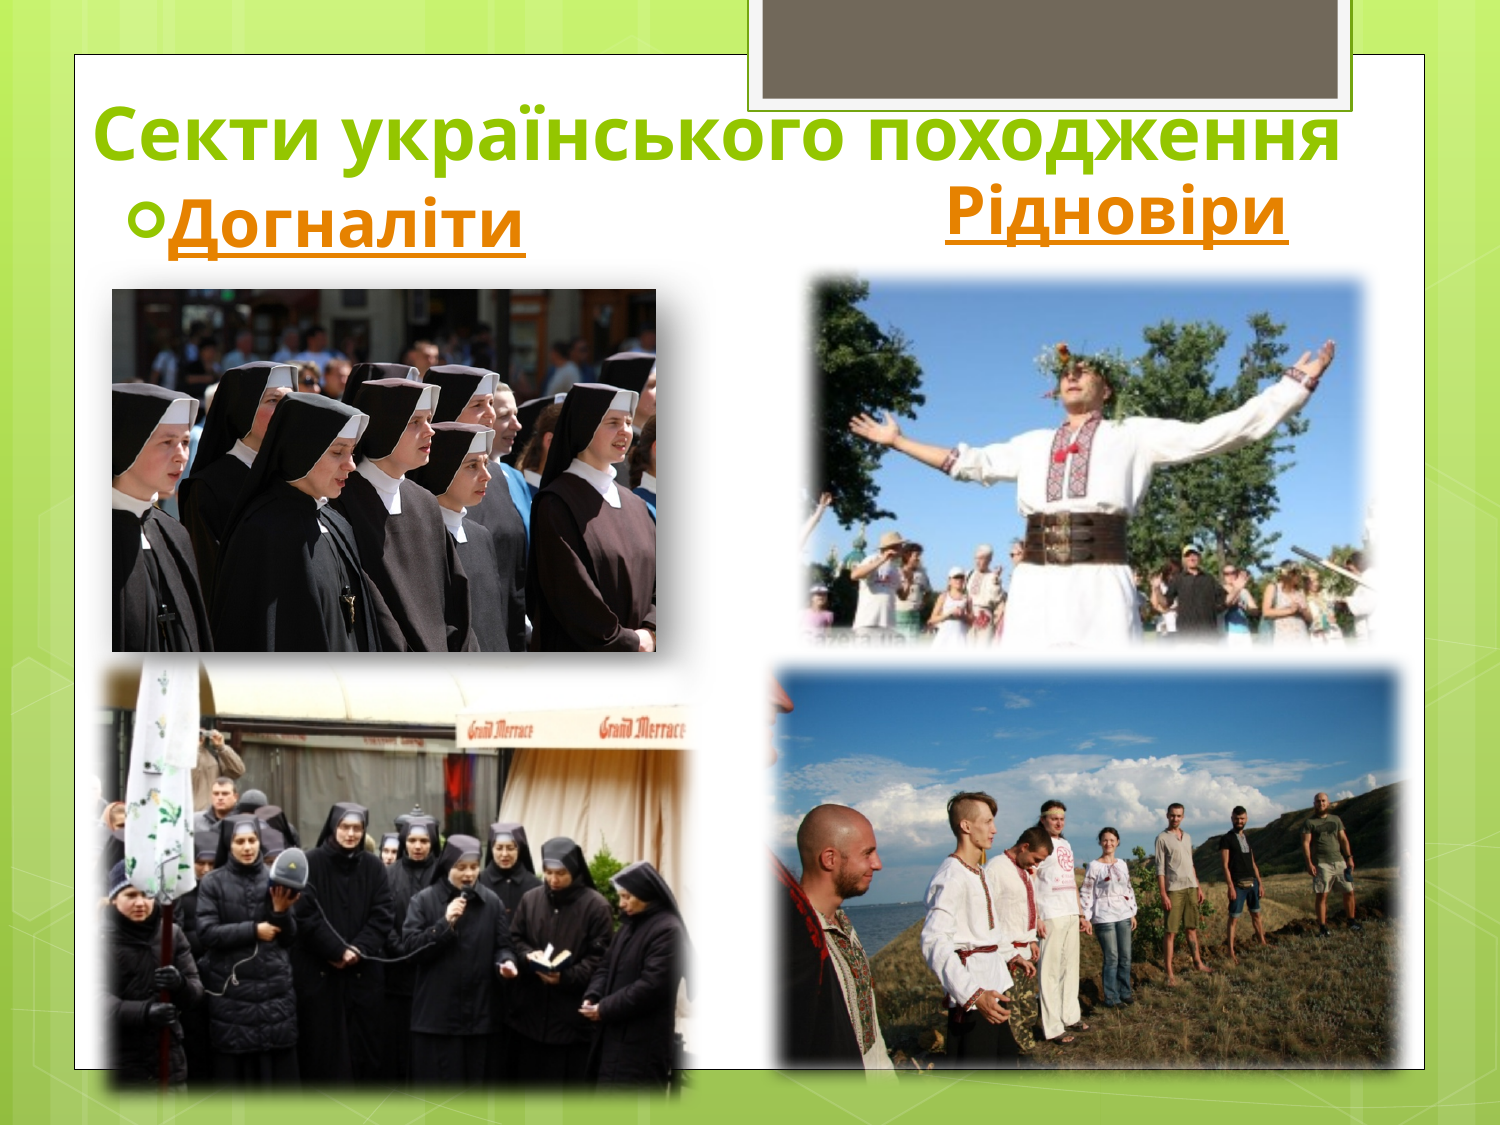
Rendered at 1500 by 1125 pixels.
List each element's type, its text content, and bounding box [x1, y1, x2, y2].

picture [88, 288, 702, 1111]
picture [759, 261, 1416, 1089]
text_box Рідновіри [929, 160, 1372, 259]
list Догналіти [97, 173, 559, 312]
title Секти українського походження [76, 0, 1395, 184]
